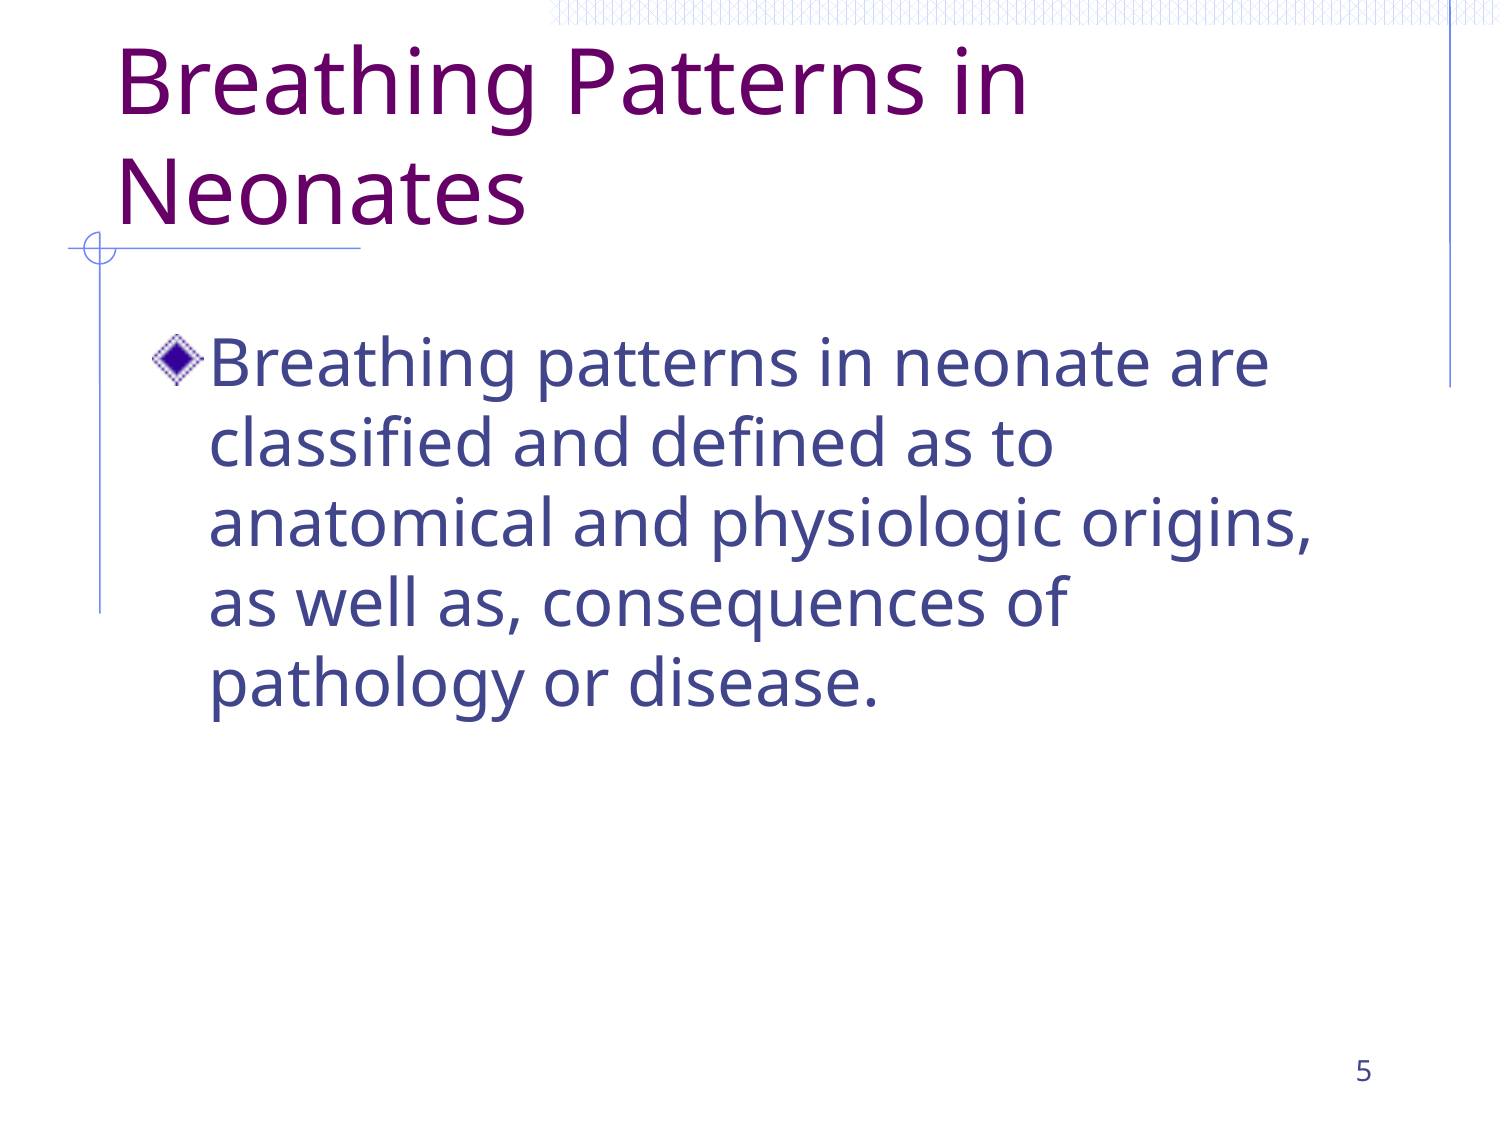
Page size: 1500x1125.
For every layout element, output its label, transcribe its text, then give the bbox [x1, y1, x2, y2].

slide_number 5 [1074, 1024, 1388, 1101]
list Breathing patterns in neonate are classified and defined as to anatomical and physiologic origins, as well as, consequences of pathology or disease. [137, 312, 1413, 988]
picture [152, 334, 204, 386]
title Breathing Patterns in Neonates [99, 49, 1438, 251]
